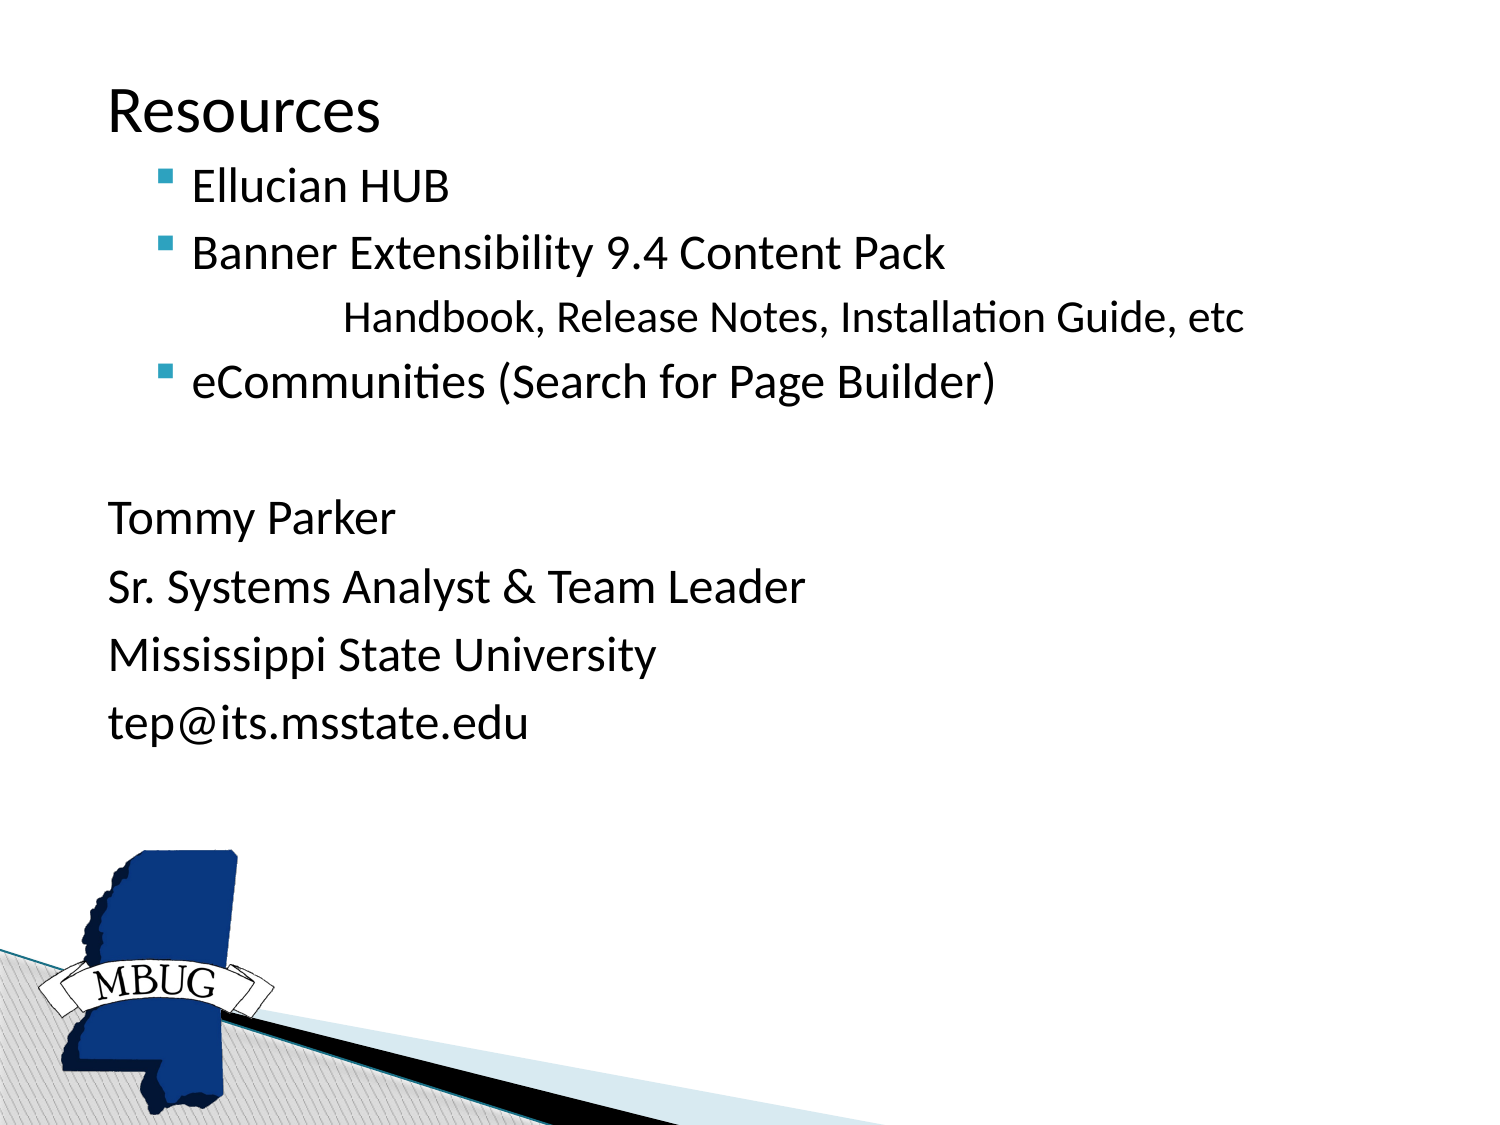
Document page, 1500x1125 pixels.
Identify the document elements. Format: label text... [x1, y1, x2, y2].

text_box Resources Ellucian HUB Banner Extensibility 9.4 Content Pack Handbook, Release Notes, Installation Guide, etc eCommunities (Search for Page Builder) Tommy Parker Sr. Systems Analyst & Team Leader Mississippi State University tep@its.msstate.edu [74, 58, 1425, 846]
picture [37, 849, 276, 1115]
